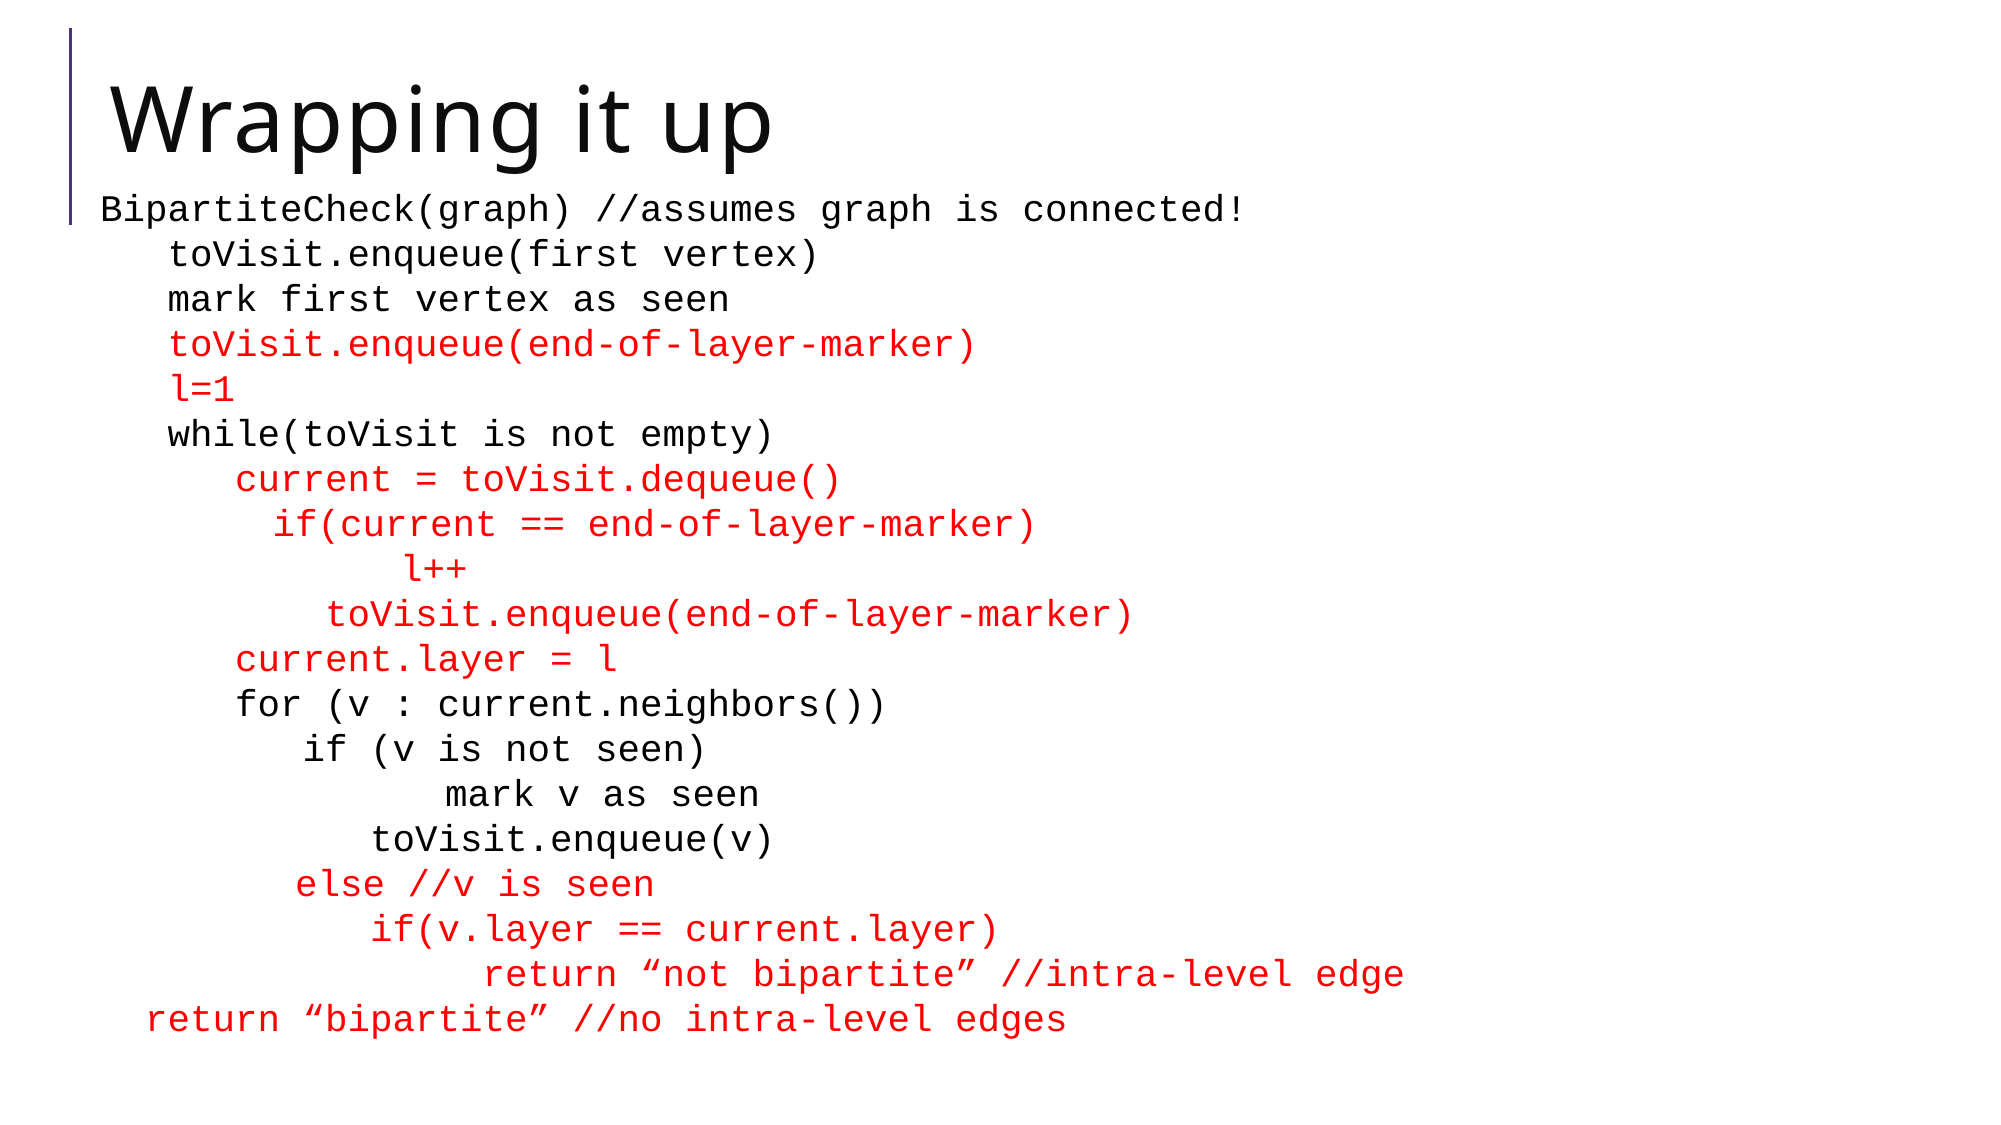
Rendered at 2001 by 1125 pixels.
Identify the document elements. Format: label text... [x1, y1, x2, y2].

title Wrapping it up [94, 43, 1930, 210]
text_box BipartiteCheck(graph) //assumes graph is connected! toVisit.enqueue(first vertex) mark first vertex as seen toVisit.enqueue(end-of-layer-marker) l=1 while(toVisit is not empty) current = toVisit.dequeue() if(current == end-of-layer-marker) l++ toVisit.enqueue(end-of-layer-marker) current.layer = l for (v : current.neighbors()) if (v is not seen) mark v as seen toVisit.enqueue(v) else //v is seen if(v.layer == current.layer) return “not bipartite” //intra-level edge return “bipartite” //no intra-level edges [85, 176, 1507, 1091]
